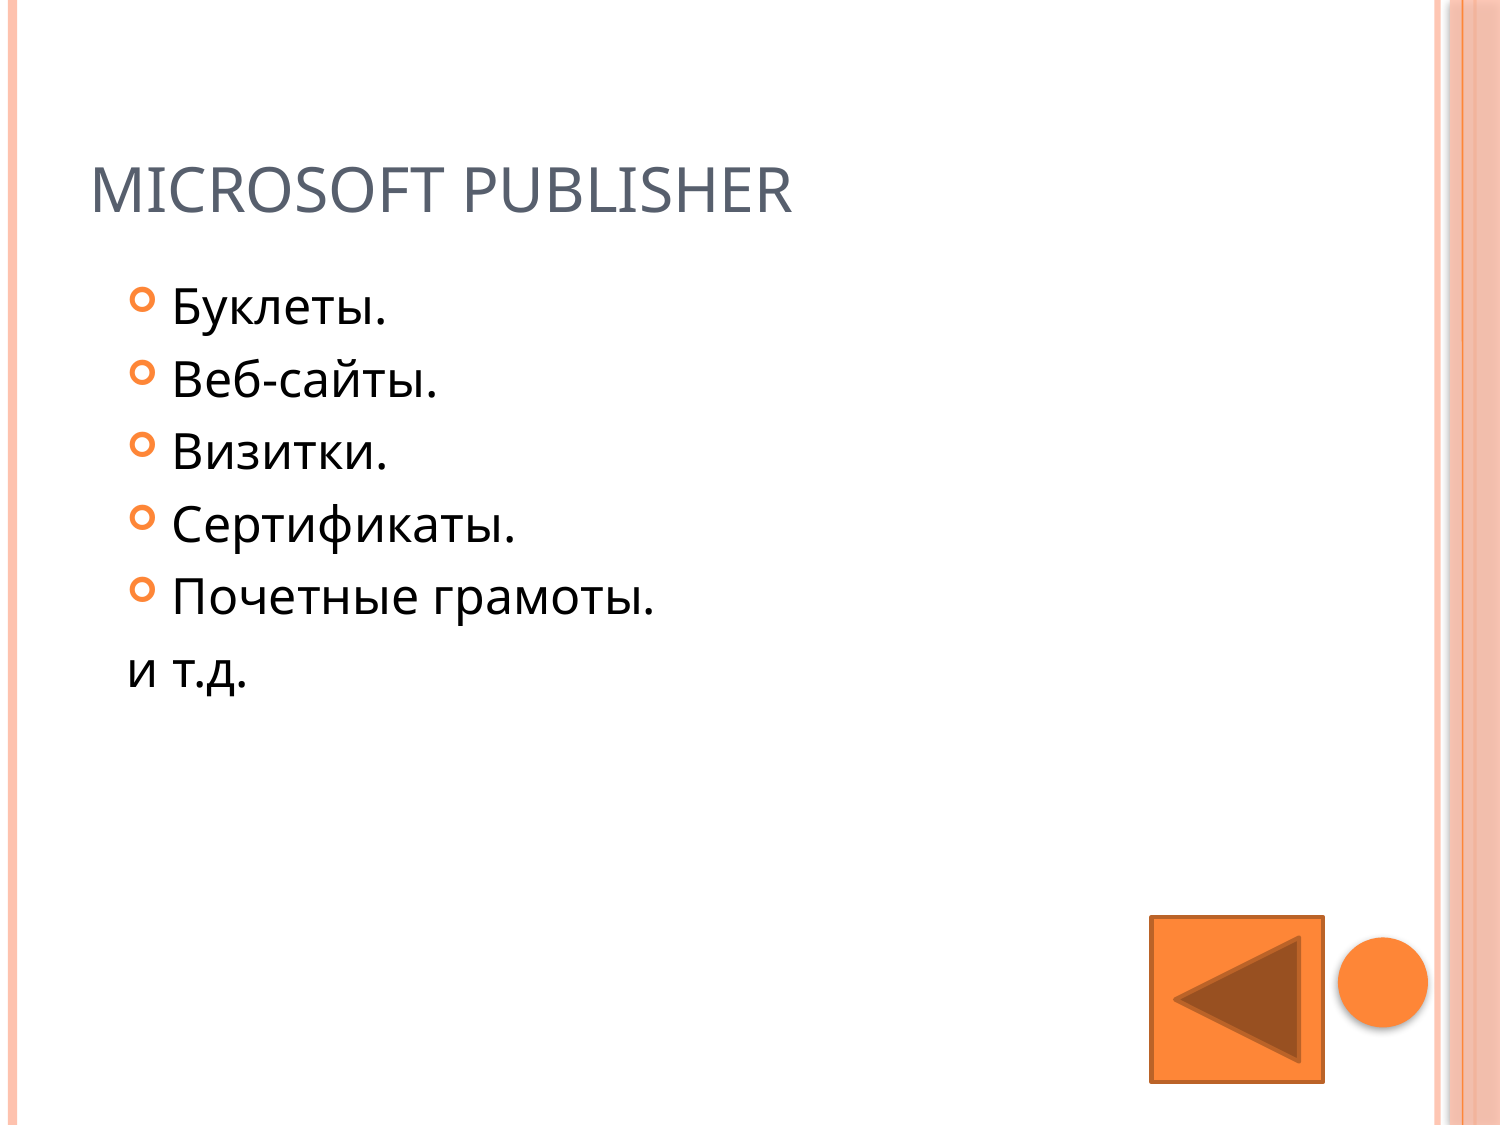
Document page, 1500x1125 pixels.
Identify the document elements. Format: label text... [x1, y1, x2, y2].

text_box [1149, 915, 1325, 1084]
list Буклеты. Веб-сайты. Визитки. Сертификаты. Почетные грамоты. и т.д. [112, 267, 1338, 1067]
title Microsoft Publisher [75, 45, 1300, 233]
